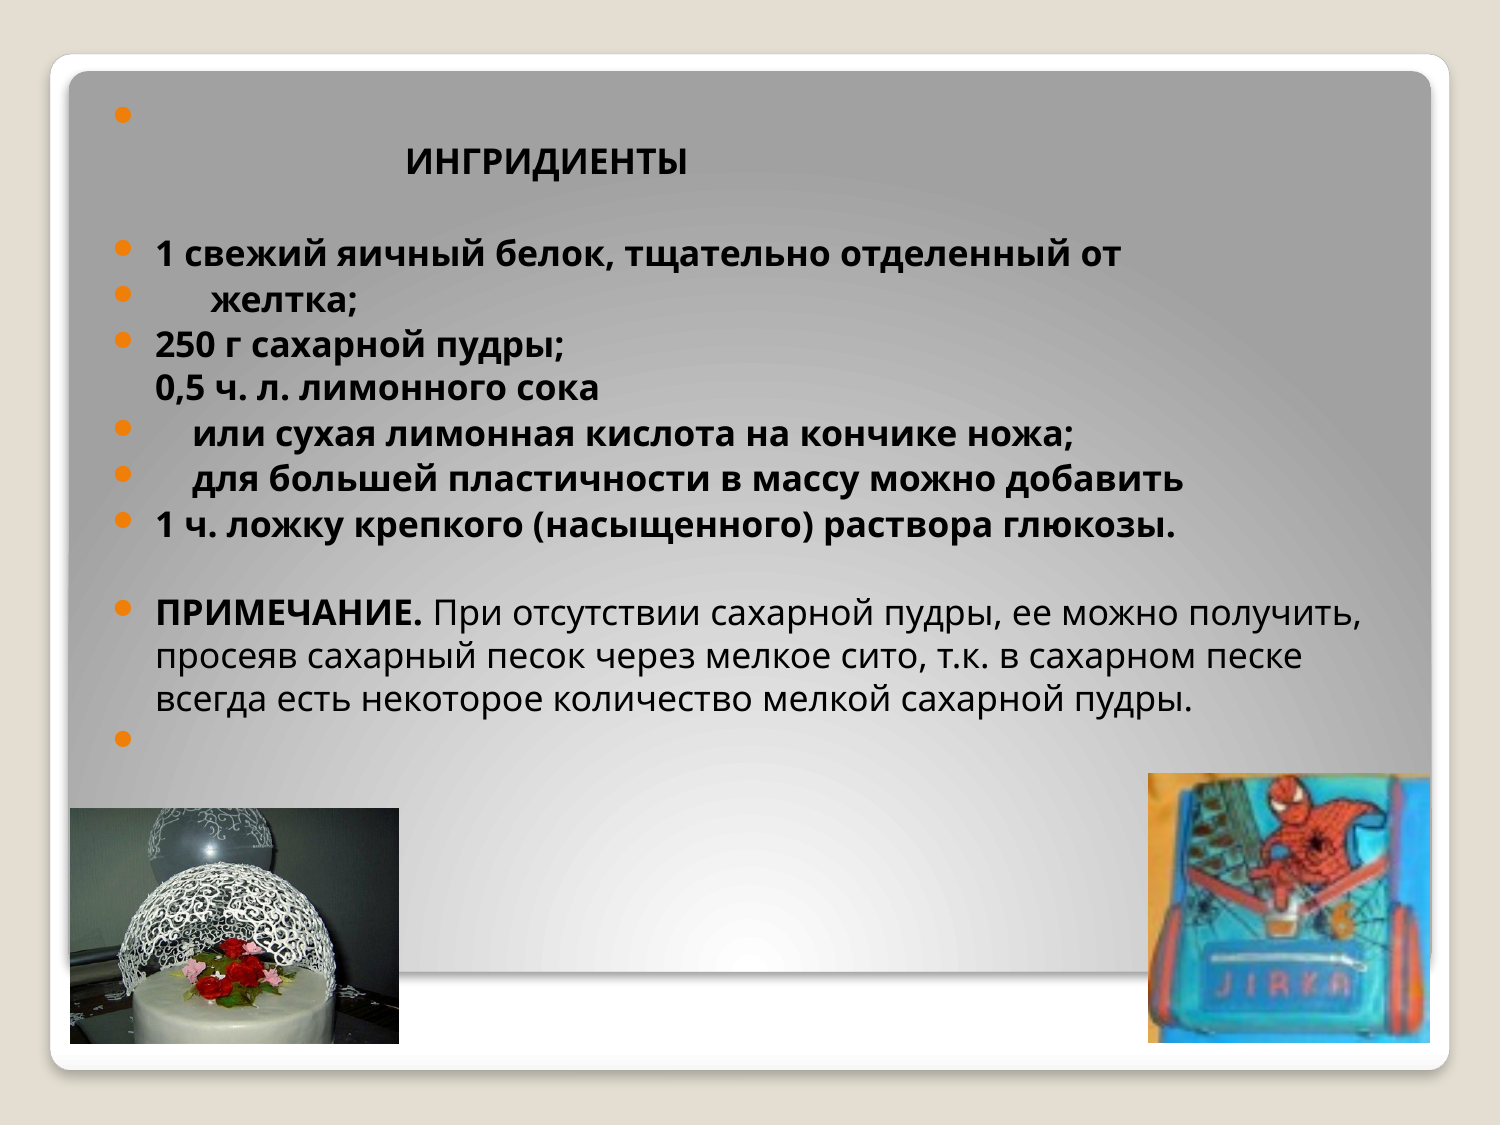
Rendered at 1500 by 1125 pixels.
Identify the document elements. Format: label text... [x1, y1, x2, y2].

picture [1148, 773, 1430, 1044]
picture [70, 808, 399, 1045]
list ИНГРИДИЕНТЫ 1 свежий яичный белок, тщательно отделенный от желтка; 250 г сахарной пудры; 0,5 ч. л. лимонного сока или сухая лимонная кислота на кончике ножа; для большей пластичности в массу можно добавить 1 ч. ложку крепкого (насыщенного) раствора глюкозы. ПРИМЕЧАНИЕ. При отсутствии сахарной пудры, ее можно получить, просеяв сахарный песок через мелкое сито, т.к. в сахарном песке всегда есть некоторое количество мелкой сахарной пудры. [82, 82, 1425, 774]
